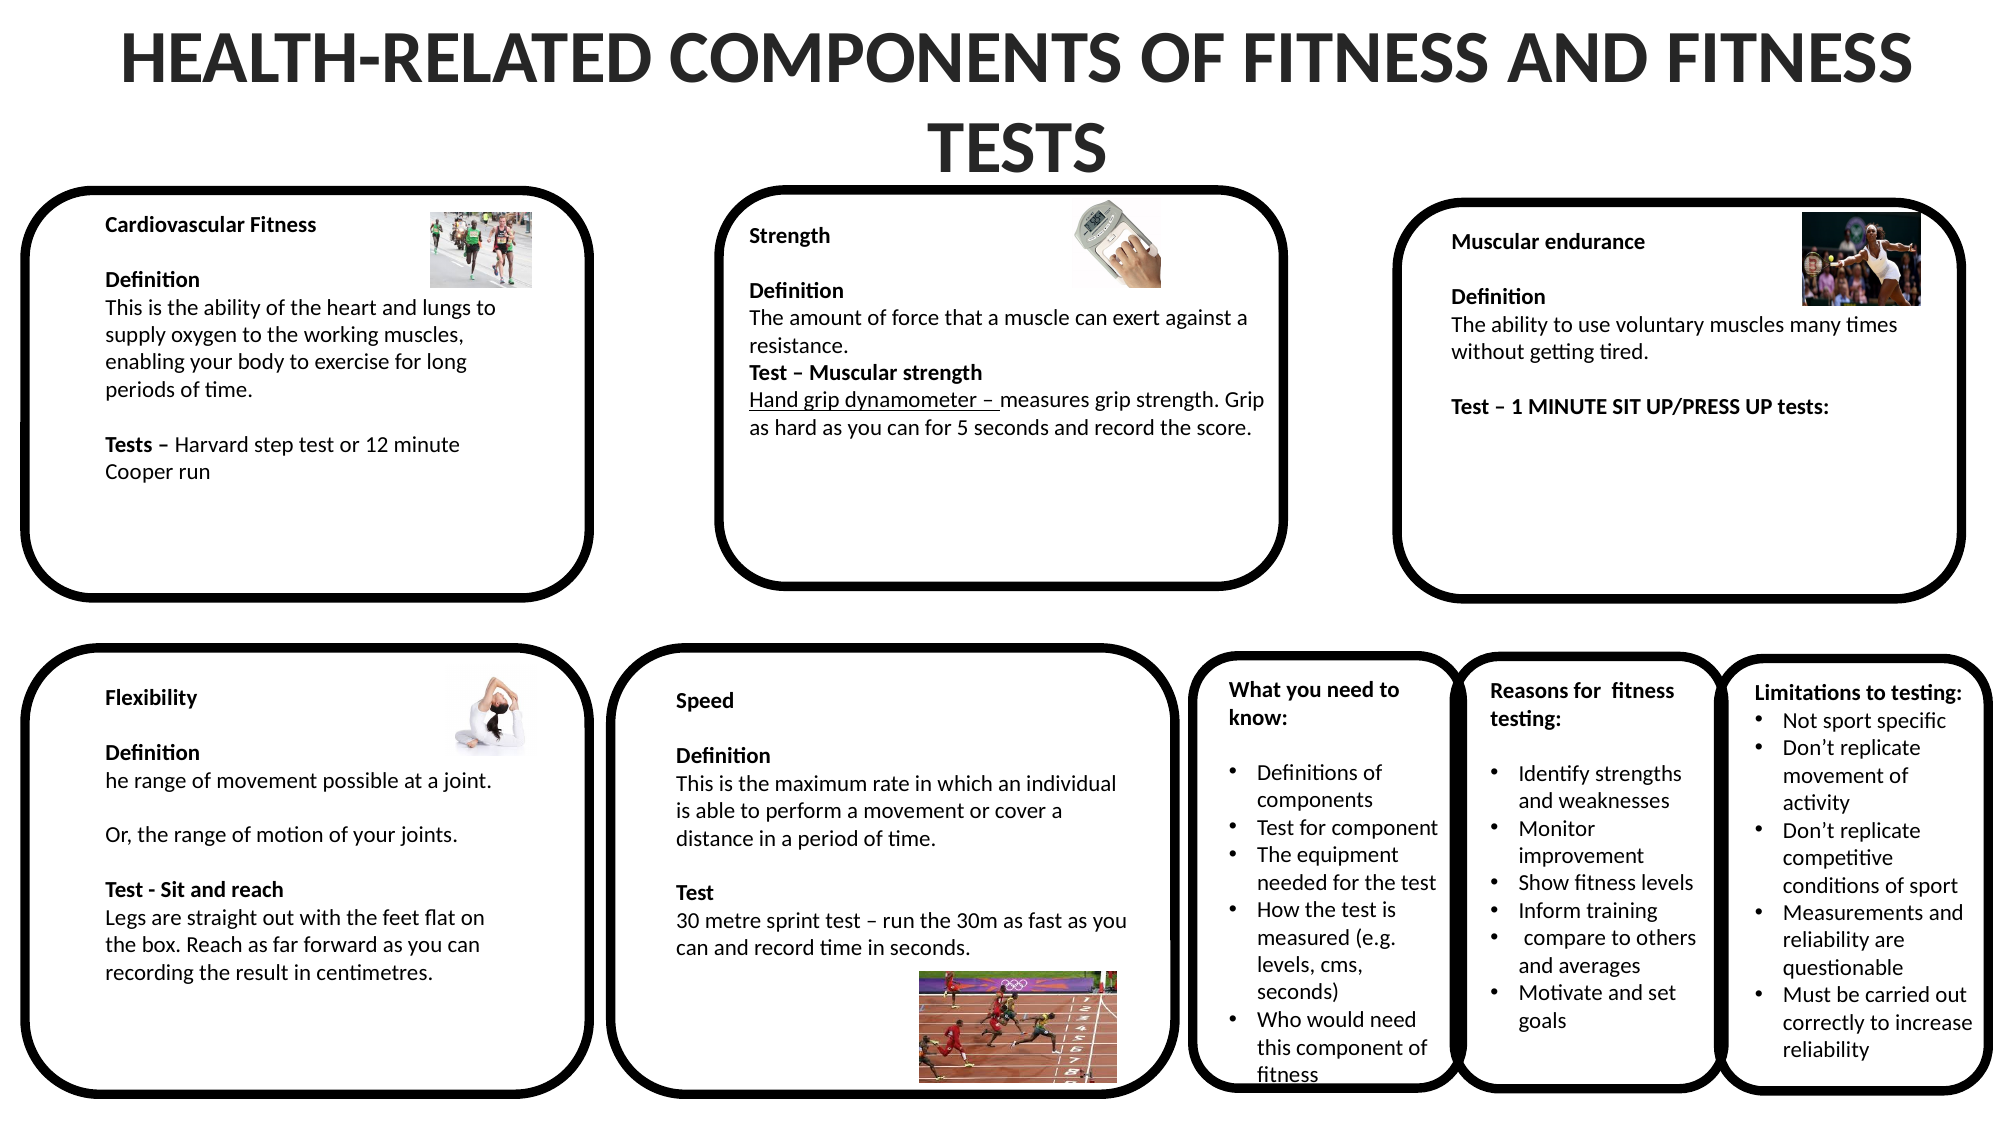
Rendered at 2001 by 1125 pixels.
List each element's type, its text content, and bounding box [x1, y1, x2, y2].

picture [1071, 198, 1161, 288]
text_box [23, 189, 591, 599]
picture [1802, 212, 1921, 306]
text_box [1192, 655, 1463, 1125]
text_box Strength Definition The amount of force that a muscle can exert against a resistance. Test – Muscular strength Hand grip dynamometer – measures grip strength. Grip as hard as you can for 5 seconds and record the score. [734, 212, 1292, 503]
text_box [1396, 201, 1963, 600]
text_box Cardiovascular Fitness Definition This is the ability of the heart and lungs to supply oxygen to the working muscles, enabling your body to exercise for long periods of time. Tests – Harvard step test or 12 minute Cooper run [90, 202, 521, 520]
text_box Flexibility Definition he range of movement possible at a joint. Or, the range of motion of your joints. Test - Sit and reach Legs are straight out with the feet flat on the box. Reach as far forward as you can recording the result in centimetres. [90, 675, 521, 1075]
picture [919, 971, 1117, 1083]
picture [445, 664, 537, 756]
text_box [1718, 658, 1989, 1091]
text_box [23, 646, 591, 1096]
text_box HEALTH-RELATED COMPONENTS OF FITNESS AND FITNESS TESTS [30, 0, 2000, 195]
text_box Speed Definition This is the maximum rate in which an individual is able to perform a movement or cover a distance in a period of time. Test 30 metre sprint test – run the 30m as fast as you can and record time in seconds. [661, 678, 1146, 1078]
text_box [1454, 656, 1724, 1125]
text_box [609, 646, 1176, 1096]
picture [430, 212, 532, 288]
text_box [717, 188, 1285, 588]
text_box Muscular endurance Definition The ability to use voluntary muscles many times without getting tired. Test – 1 MINUTE SIT UP/PRESS UP tests: [1436, 219, 1921, 509]
